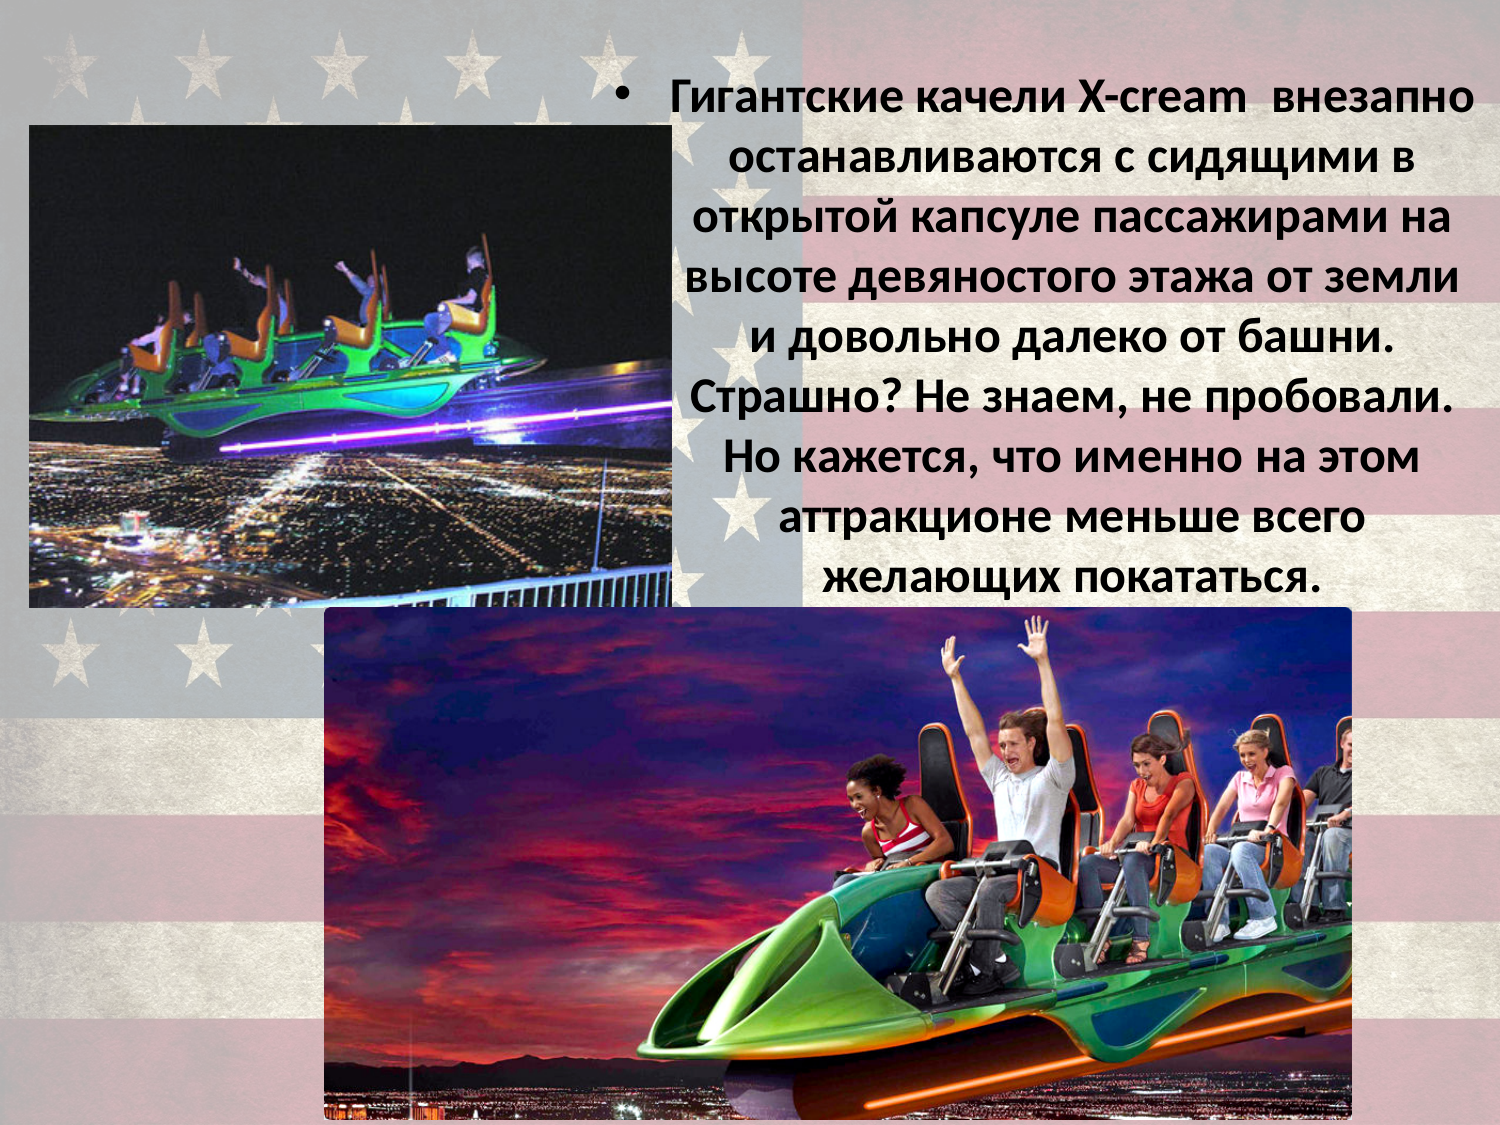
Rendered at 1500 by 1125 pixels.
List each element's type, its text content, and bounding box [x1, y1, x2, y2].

list Гигантские качели X-cream внезапно останавливаются с сидящими в открытой капсуле пассажирами на высоте девяностого этажа от земли и довольно далеко от башни. Страшно? Не знаем, не пробовали. Но кажется, что именно на этом аттракционе меньше всего желающих покататься. [596, 54, 1493, 1005]
picture [29, 125, 1352, 1120]
